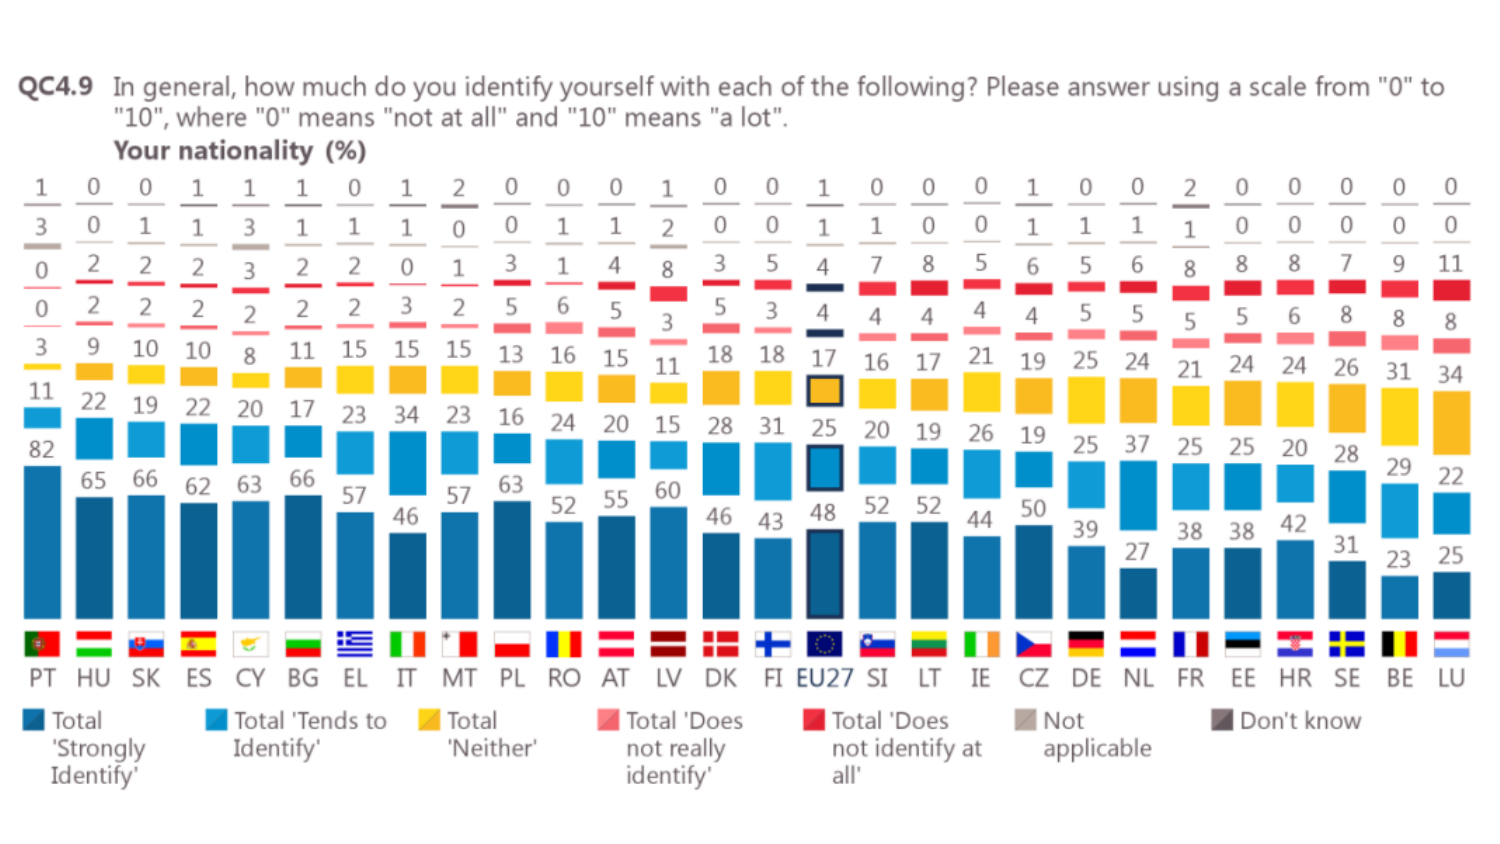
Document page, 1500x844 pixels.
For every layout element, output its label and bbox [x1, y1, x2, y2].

picture [0, 60, 1500, 805]
